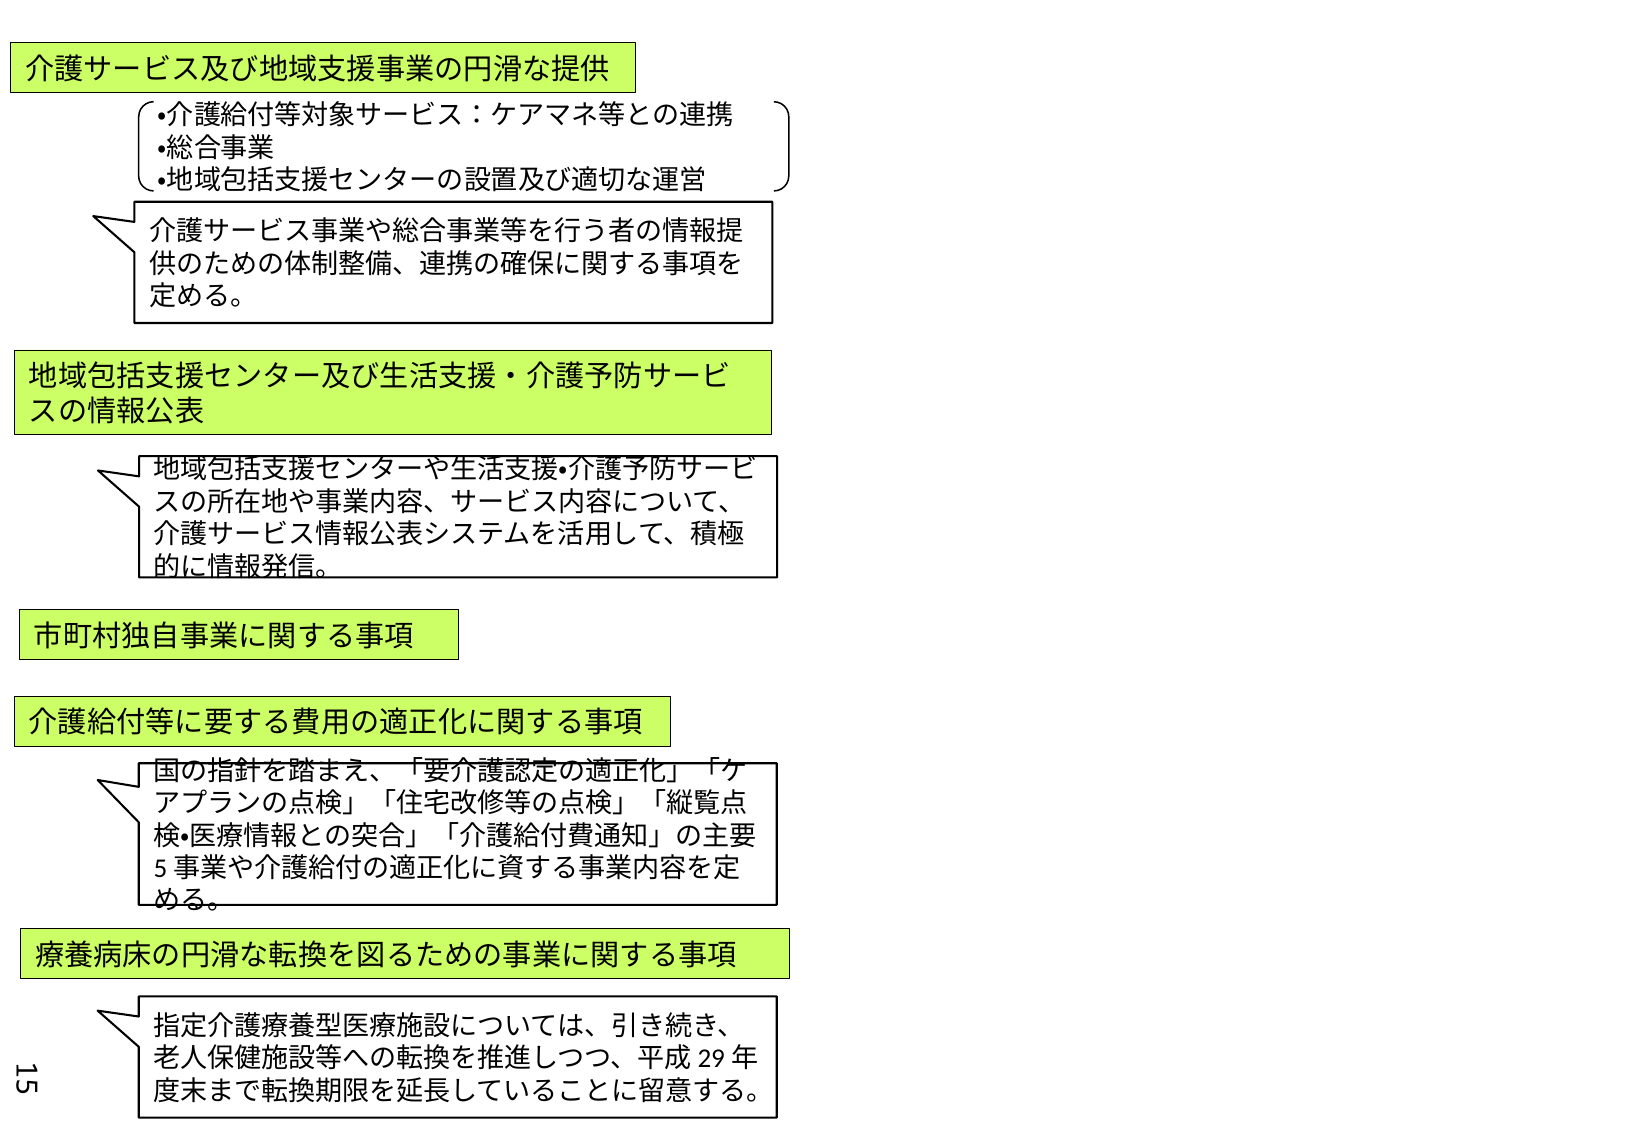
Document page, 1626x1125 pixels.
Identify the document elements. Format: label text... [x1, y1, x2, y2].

text_box 市町村独自事業に関する事項 [19, 609, 459, 660]
text_box 介護給付等に要する費用の適正化に関する事項 [14, 696, 671, 746]
text_box 指定介護療養型医療施設については、引き続き、老人保健施設等への転換を推進しつつ、平成29年度末まで転換期限を延長していることに留意する。 [95, 994, 779, 1120]
text_box 介護サービス及び地域支援事業の円滑な提供 [10, 42, 636, 93]
text_box 介護サービス事業や総合事業等を行う者の情報提供のための体制整備、連携の確保に関する事項を定める。 [91, 199, 775, 326]
text_box 療養病床の円滑な転換を図るための事業に関する事項 [20, 928, 789, 979]
text_box 国の指針を踏まえ、「要介護認定の適正化」「ケアプランの点検」「住宅改修等の点検」「縦覧点検・医療情報との突合」「介護給付費通知」の主要5事業や介護給付の適正化に資する事業内容を定める。 [95, 761, 779, 908]
text_box ・介護給付等対象サービス：ケアマネ等との連携 ・総合事業 ・地域包括支援センターの設置及び適切な運営 [137, 100, 790, 192]
text_box 15 [8, 1038, 48, 1120]
text_box 地域包括支援センターや生活支援・介護予防サービスの所在地や事業内容、サービス内容について、介護サービス情報公表システムを活用して、積極的に情報発信。 [96, 454, 780, 580]
text_box 地域包括支援センター及び生活支援・介護予防サービスの情報公表 [14, 349, 771, 435]
